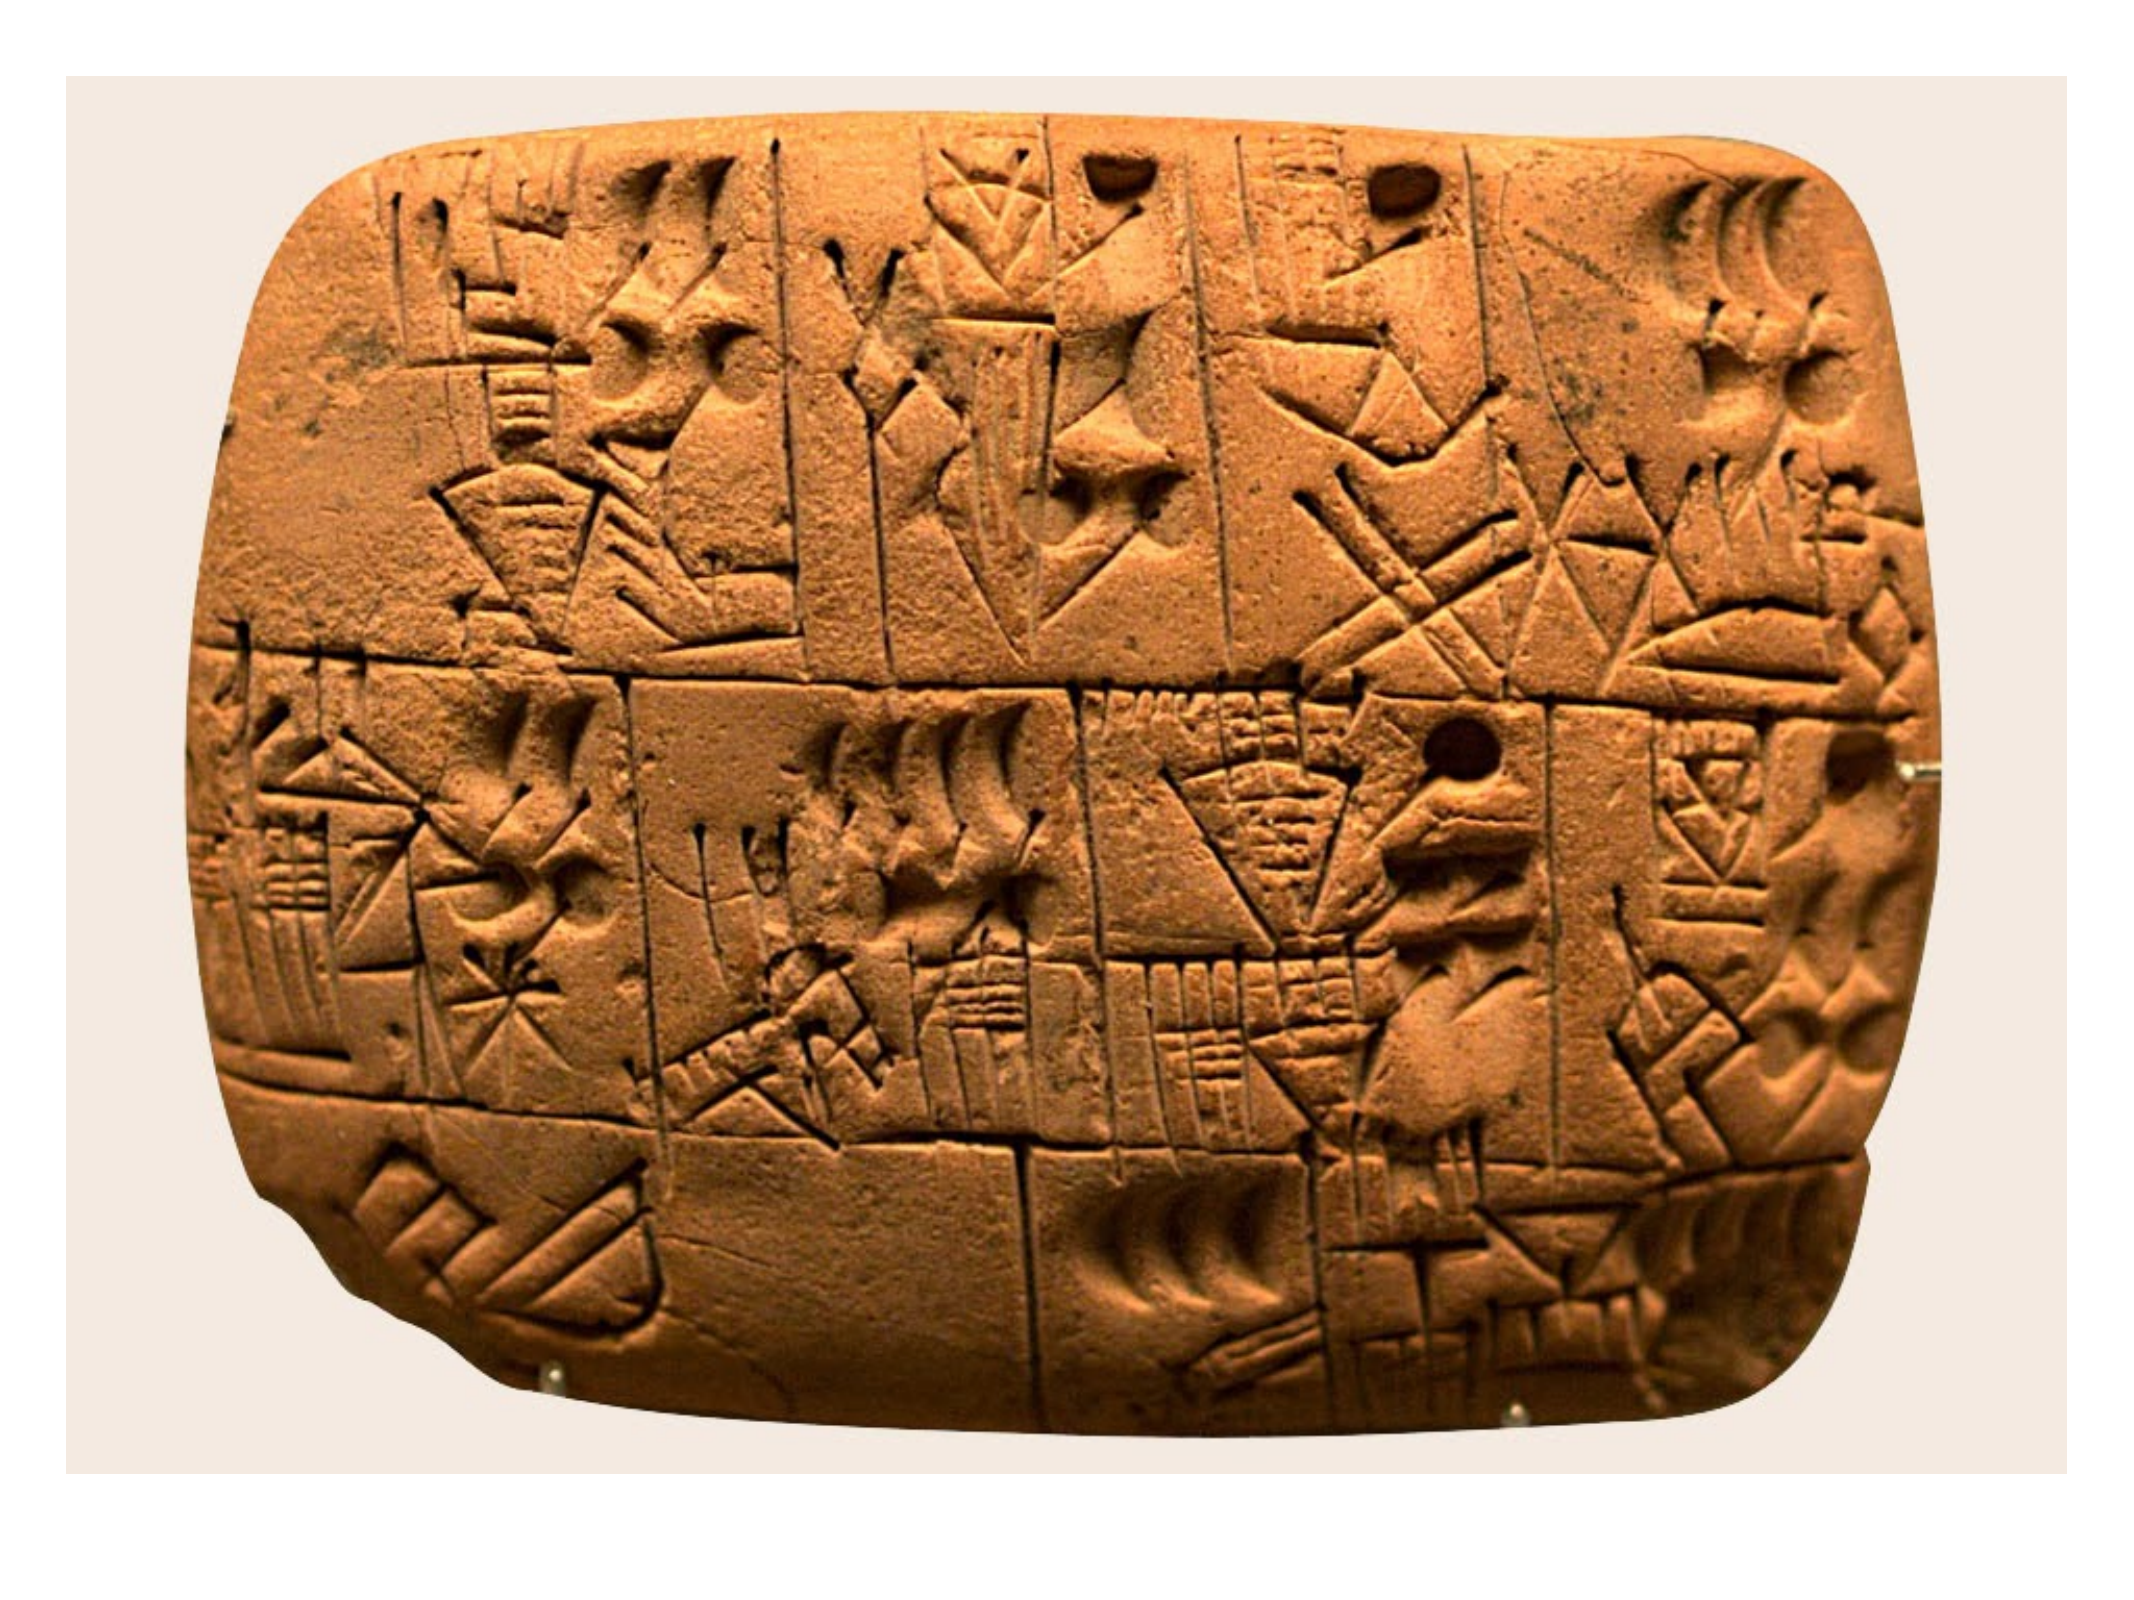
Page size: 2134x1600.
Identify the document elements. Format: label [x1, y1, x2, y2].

picture [66, 75, 2067, 1475]
